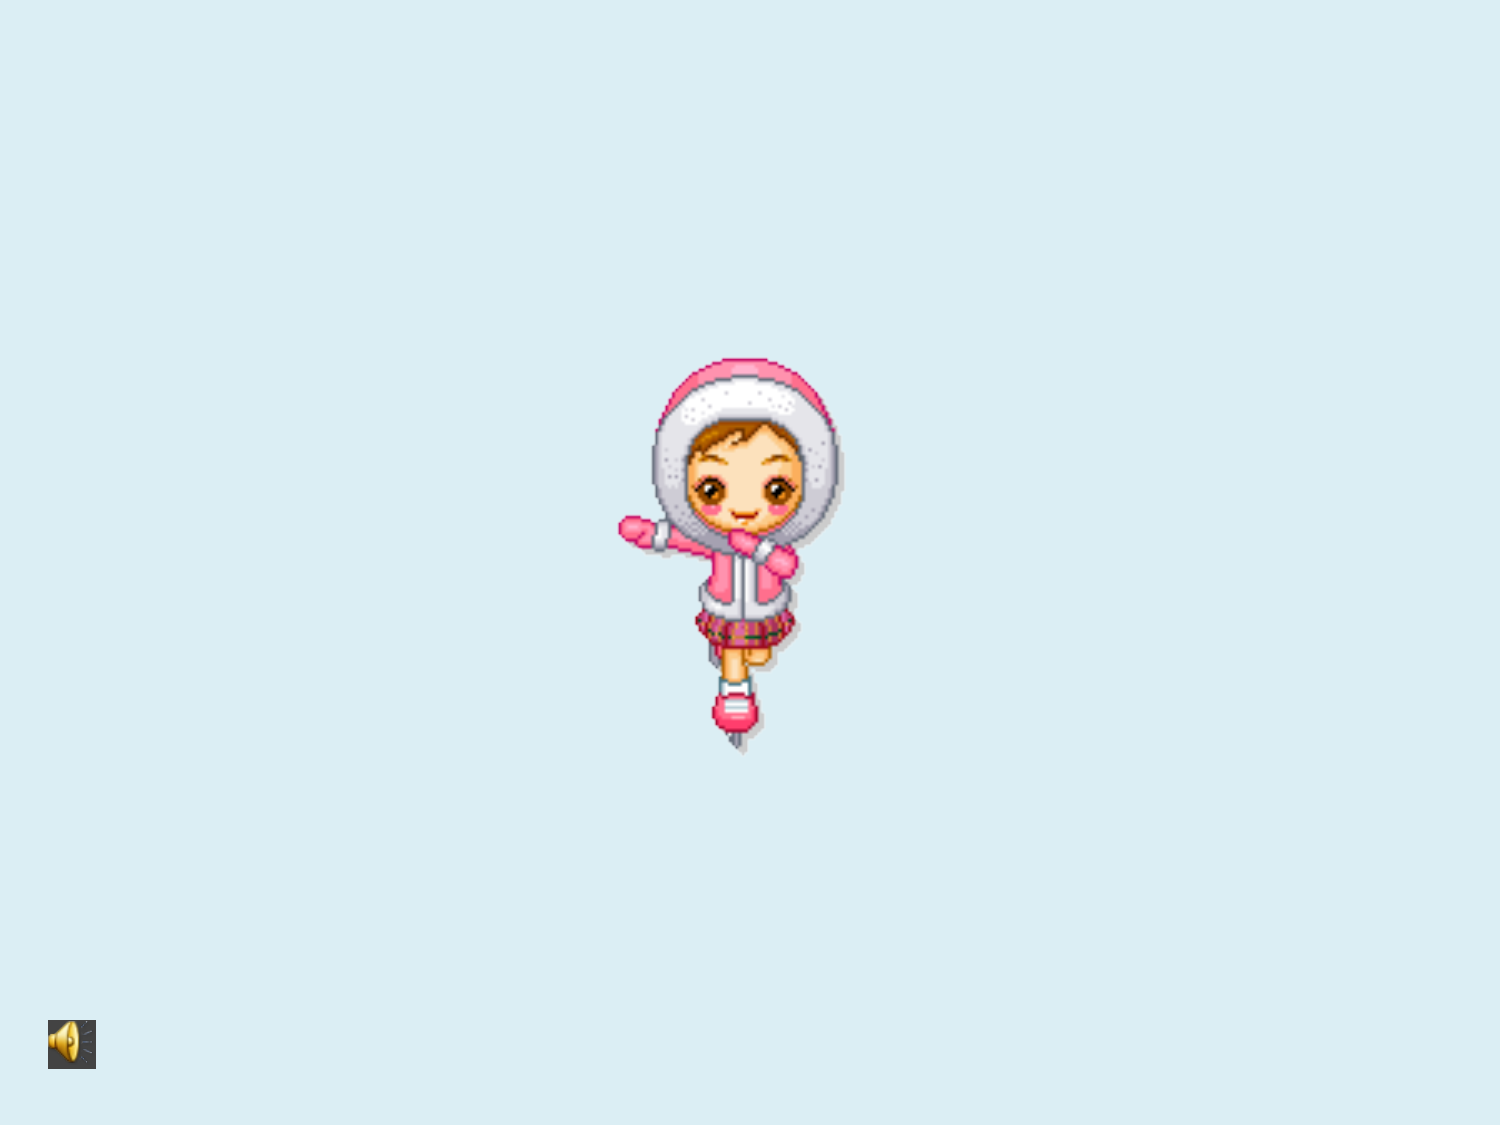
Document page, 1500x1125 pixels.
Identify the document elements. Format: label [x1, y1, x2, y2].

picture [46, 1019, 98, 1070]
picture [538, 339, 973, 774]
